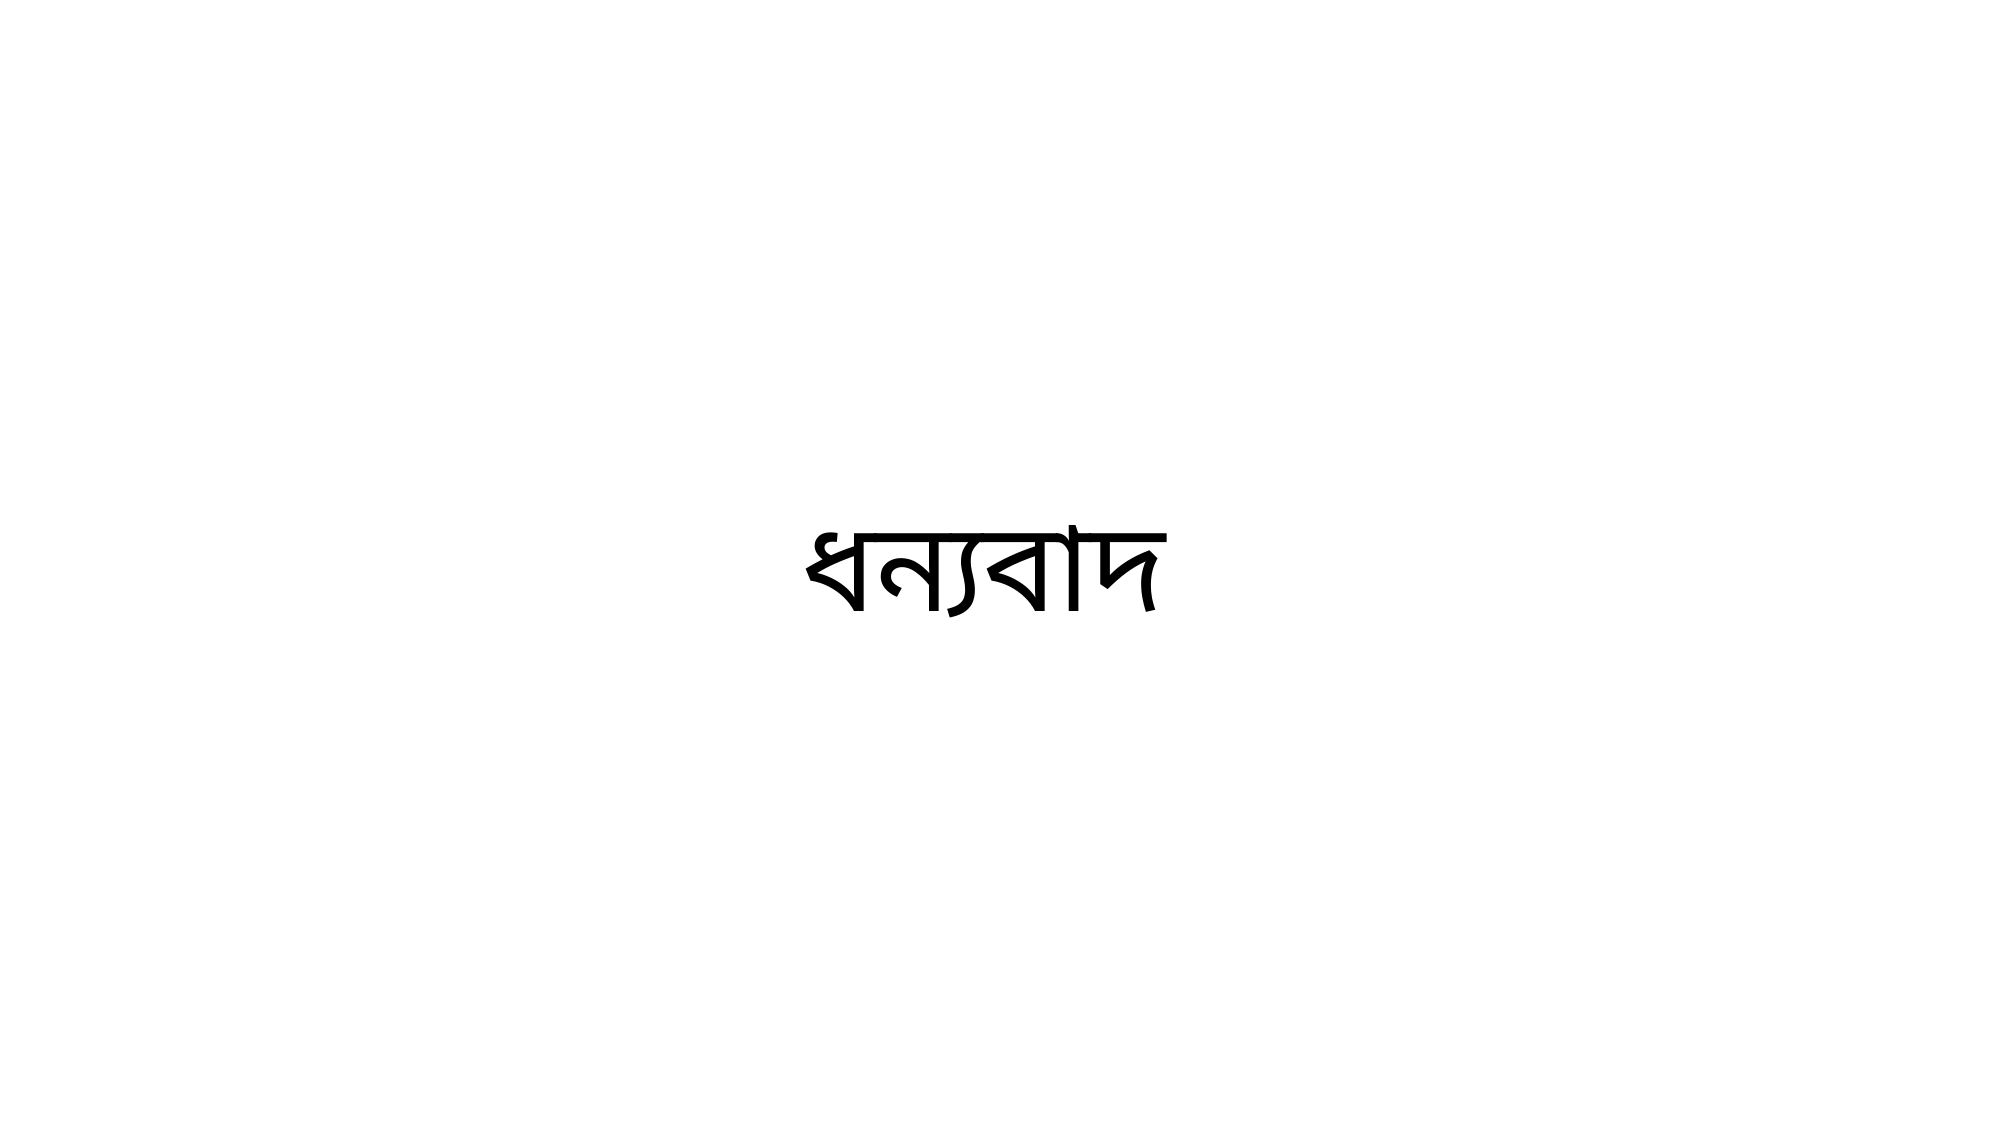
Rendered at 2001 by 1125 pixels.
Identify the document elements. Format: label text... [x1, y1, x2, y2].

text_box ধন্যবাদ [609, 479, 1391, 644]
